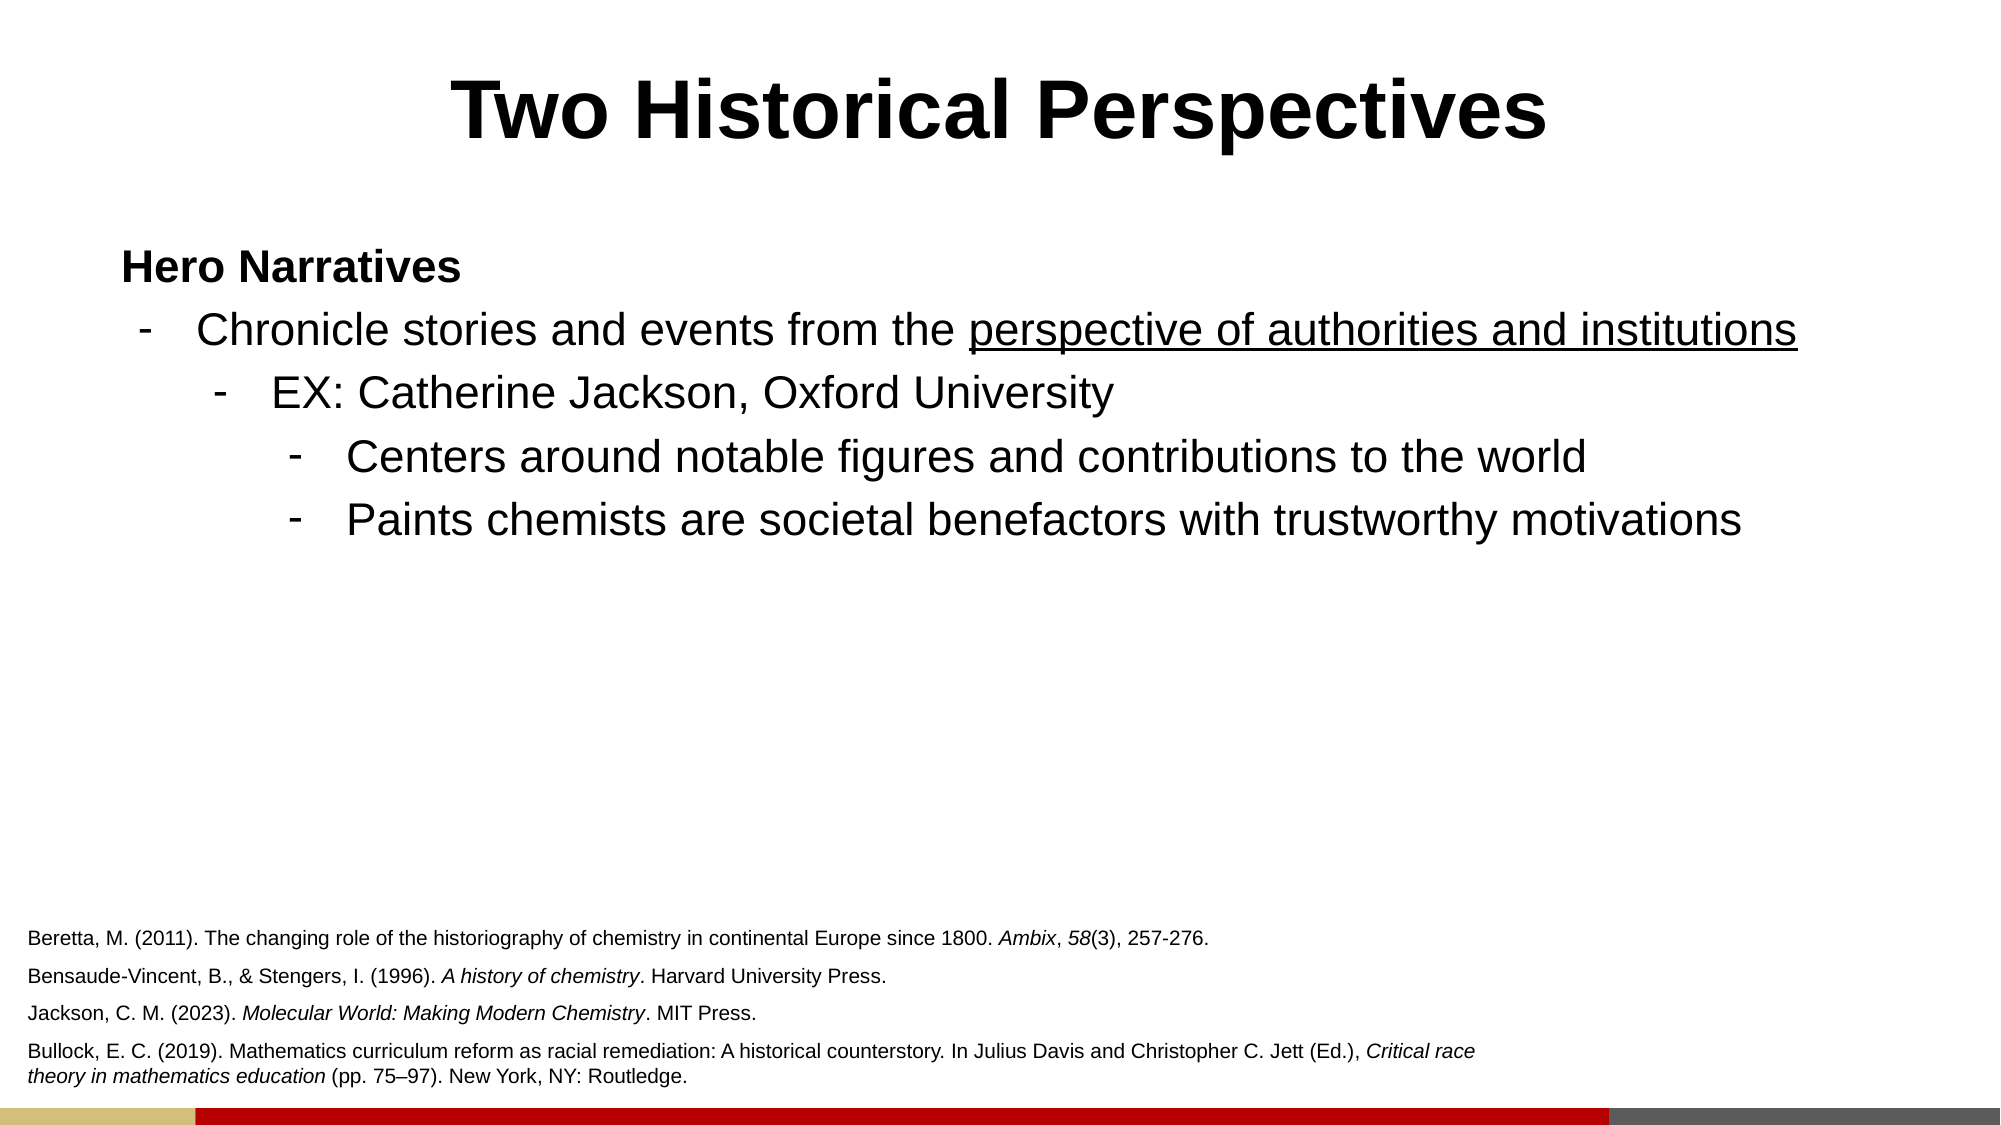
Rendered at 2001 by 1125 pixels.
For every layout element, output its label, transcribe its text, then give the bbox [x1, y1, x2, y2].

list Hero Narratives Chronicle stories and events from the perspective of authorities and institutions EX: Catherine Jackson, Oxford University Centers around notable figures and contributions to the world Paints chemists are societal benefactors with trustworthy motivations [121, 221, 1879, 951]
title Two Historical Perspectives [137, 3, 1863, 221]
text_box Beretta, M. (2011). The changing role of the historiography of chemistry in continental Europe since 1800. Ambix, 58(3), 257-276. Bensaude-Vincent, B., & Stengers, I. (1996). A history of chemistry. Harvard University Press. Jackson, C. M. (2023). Molecular World: Making Modern Chemistry. MIT Press. Bullock, E. C. (2019). Mathematics curriculum reform as racial remediation: A historical counterstory. In Julius Davis and Christopher C. Jett (Ed.), Critical race theory in mathematics education (pp. 75–97). New York, NY: Routledge. [0, 914, 1525, 1125]
